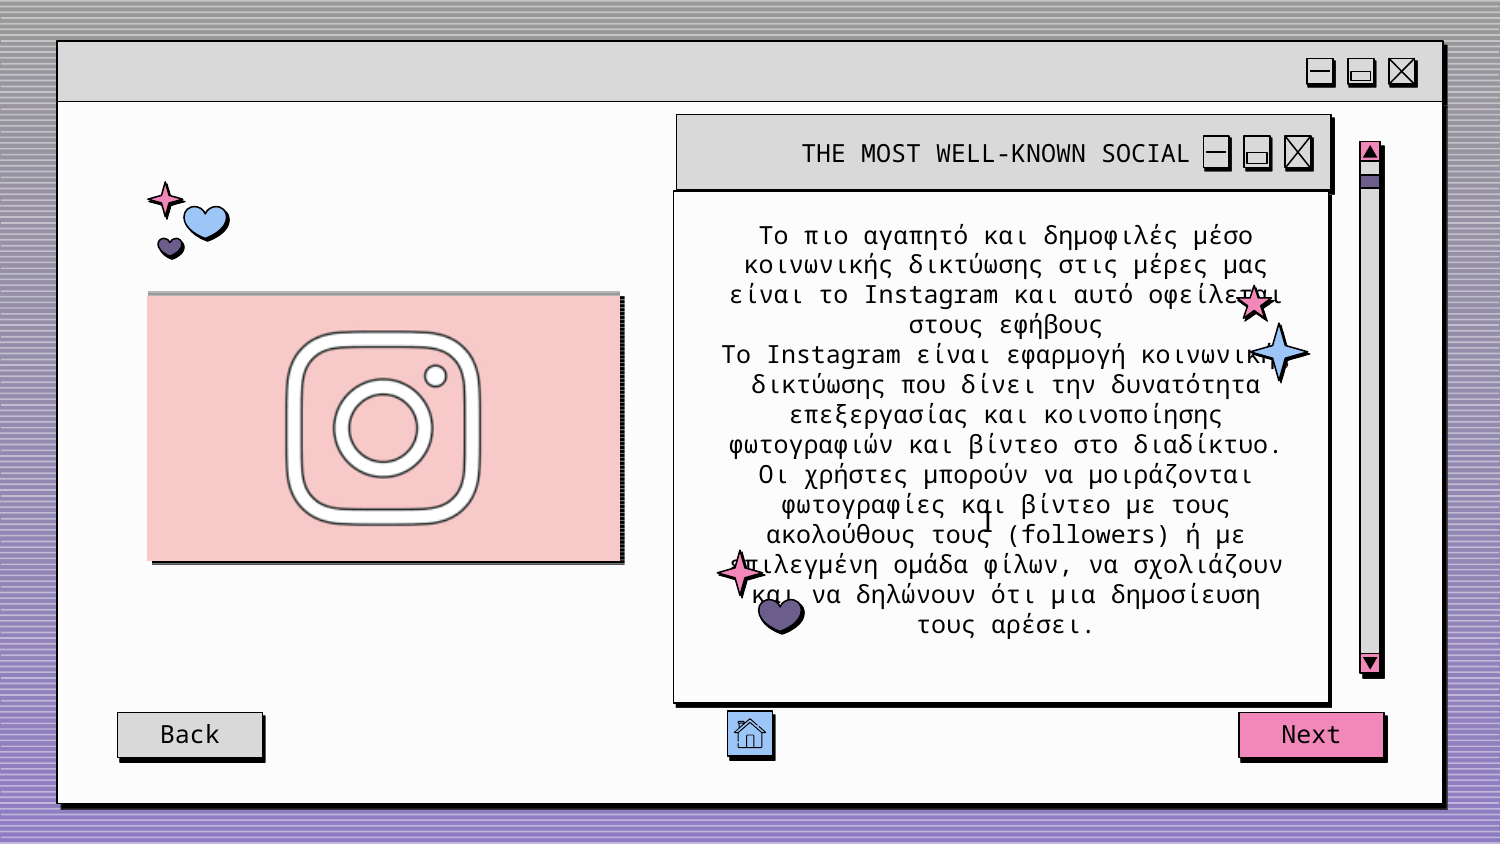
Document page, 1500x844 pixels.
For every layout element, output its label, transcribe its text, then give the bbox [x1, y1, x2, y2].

subtitle Next [1250, 714, 1373, 753]
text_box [147, 181, 229, 257]
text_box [1236, 285, 1308, 381]
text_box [717, 550, 803, 632]
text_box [673, 114, 1332, 704]
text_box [1359, 141, 1381, 674]
text_box [1238, 712, 1384, 758]
subtitle Back [129, 714, 251, 753]
picture [147, 296, 621, 561]
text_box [118, 153, 638, 672]
text_box [117, 712, 263, 758]
text_box [727, 712, 773, 757]
text_box [733, 718, 767, 749]
